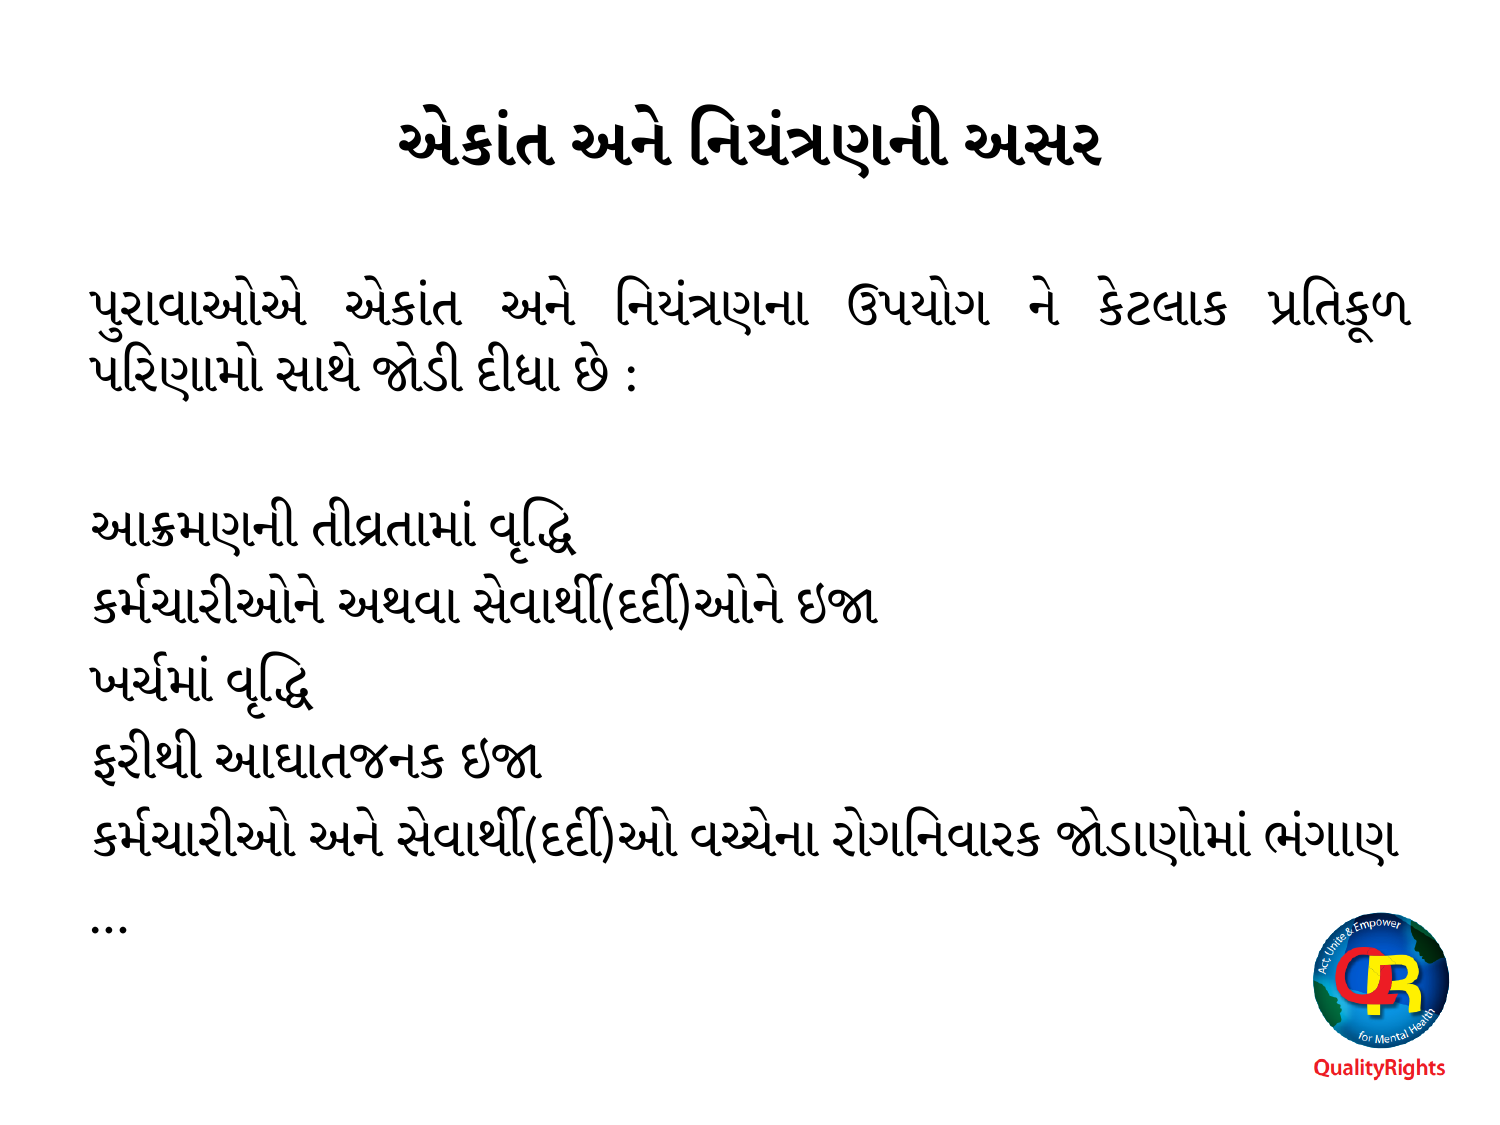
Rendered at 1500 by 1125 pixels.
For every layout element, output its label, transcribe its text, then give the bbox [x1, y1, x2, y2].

list પુરાવાઓએ એકાંત અને નિયંત્રણના ઉપયોગ ને કેટલાક પ્રતિકૂળ પરિણામો સાથે જોડી દીધા છે : આક્રમણની તીવ્રતામાં વૃદ્ધિ કર્મચારીઓને અથવા સેવાર્થી(દર્દી)ઓને ઇજા ખર્ચમાં વૃદ્ધિ ફરીથી આઘાતજનક ઇજા કર્મચારીઓ અને સેવાર્થી(દર્દી)ઓ વચ્ચેના રોગનિવારક જોડાણોમાં ભંગાણ … [75, 262, 1425, 1005]
picture [1293, 893, 1465, 1096]
title એકાંત અને નિયંત્રણની અસર [75, 45, 1425, 233]
